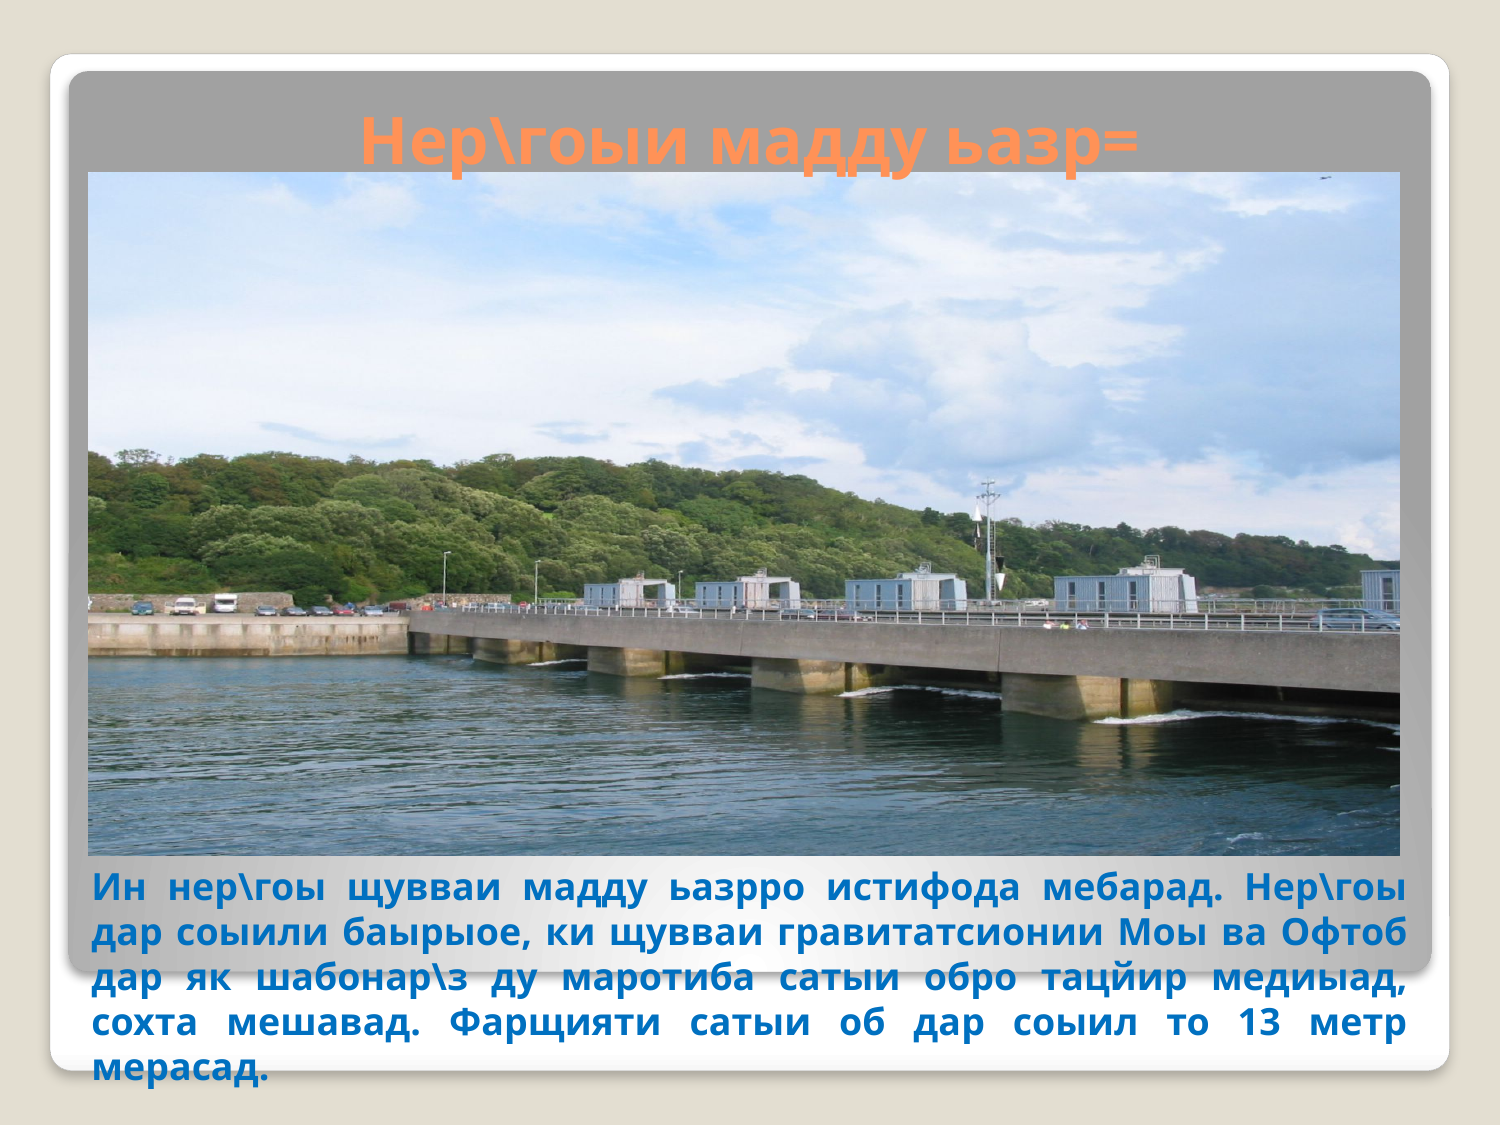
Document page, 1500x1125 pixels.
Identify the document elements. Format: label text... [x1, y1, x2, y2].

text_box Ин нер\гоы щувваи мадду ьазрро истифода мебарад. Нер\гоы дар соыили баырыое, ки щувваи гравитатсионии Моы ва Офтоб дар як шабонар\з ду маротиба сатыи обро тацйир медиыад, сохта мешавад. Фарщияти сатыи об дар соыил то 13 метр мерасад. [76, 855, 1424, 1096]
title Нер\гоыи мадду ьазр= [55, 90, 1444, 185]
picture [88, 172, 1400, 857]
